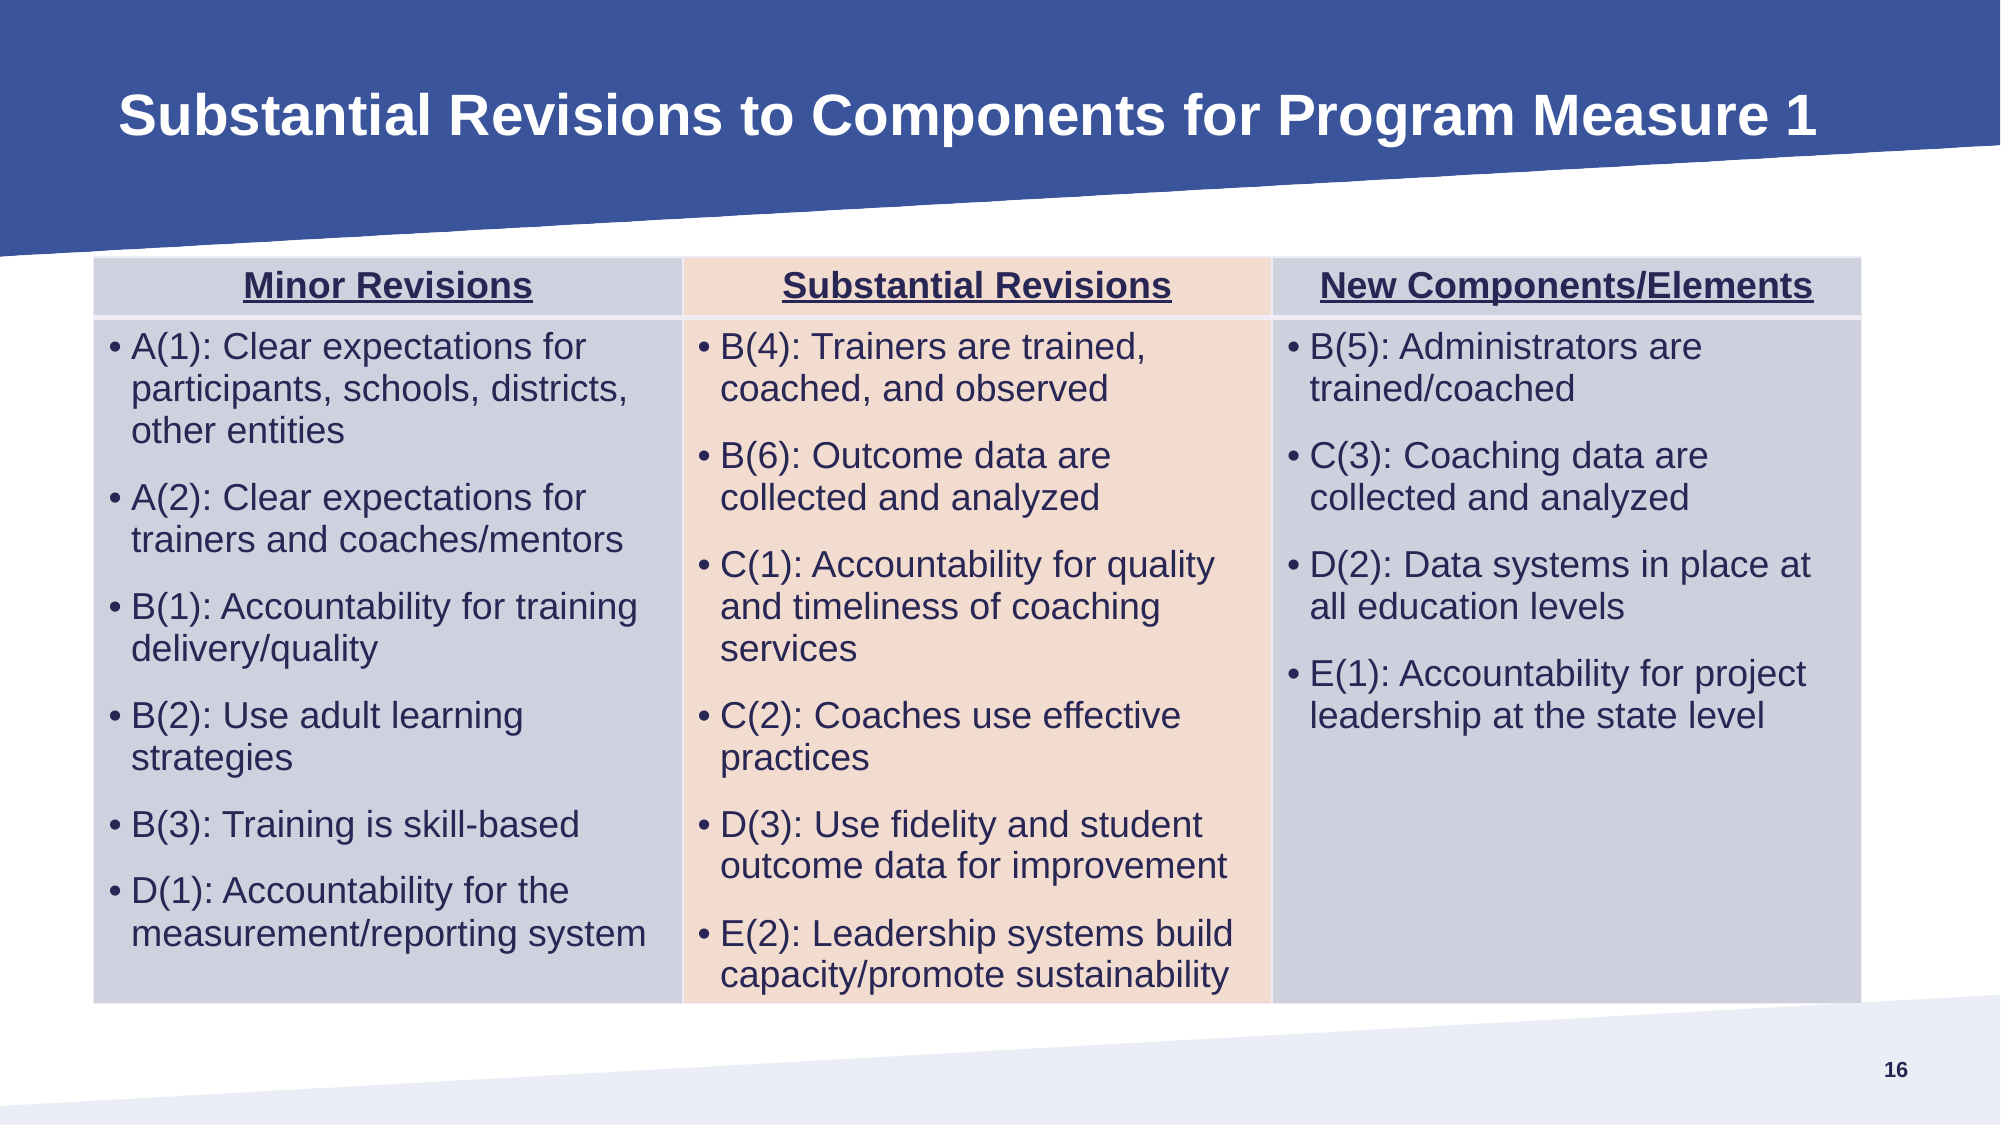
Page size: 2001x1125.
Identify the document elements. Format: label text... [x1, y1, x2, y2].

picture [0, 0, 2001, 1125]
title Substantial Revisions to Components for Program Measure 1 [103, 41, 1862, 192]
table_cell B(5): Administrators are trained/coached C(3): Coaching data are collected and analyzed D(2): Data systems in place at all education levels E(1): Accountability for project leadership at the state level [1273, 320, 1861, 1003]
table_cell B(4): Trainers are trained, coached, and observed B(6): Outcome data are collected and analyzed C(1): Accountability for quality and timeliness of coaching services C(2): Coaches use effective practices D(3): Use fidelity and student outcome data for improvement E(2): Leadership systems build capacity/promote sustainability [684, 320, 1271, 1003]
table_header Substantial Revisions [684, 258, 1271, 315]
table_header Minor Revisions [94, 258, 682, 315]
slide_number 15 [1322, 1042, 1923, 1103]
table_header New Components/Elements [1273, 258, 1861, 315]
table_cell A(1): Clear expectations for participants, schools, districts, other entities A(2): Clear expectations for trainers and coaches/mentors B(1): Accountability for training delivery/quality B(2): Use adult learning strategies B(3): Training is skill-based D(1): Accountability for the measurement/reporting system [94, 320, 682, 1003]
